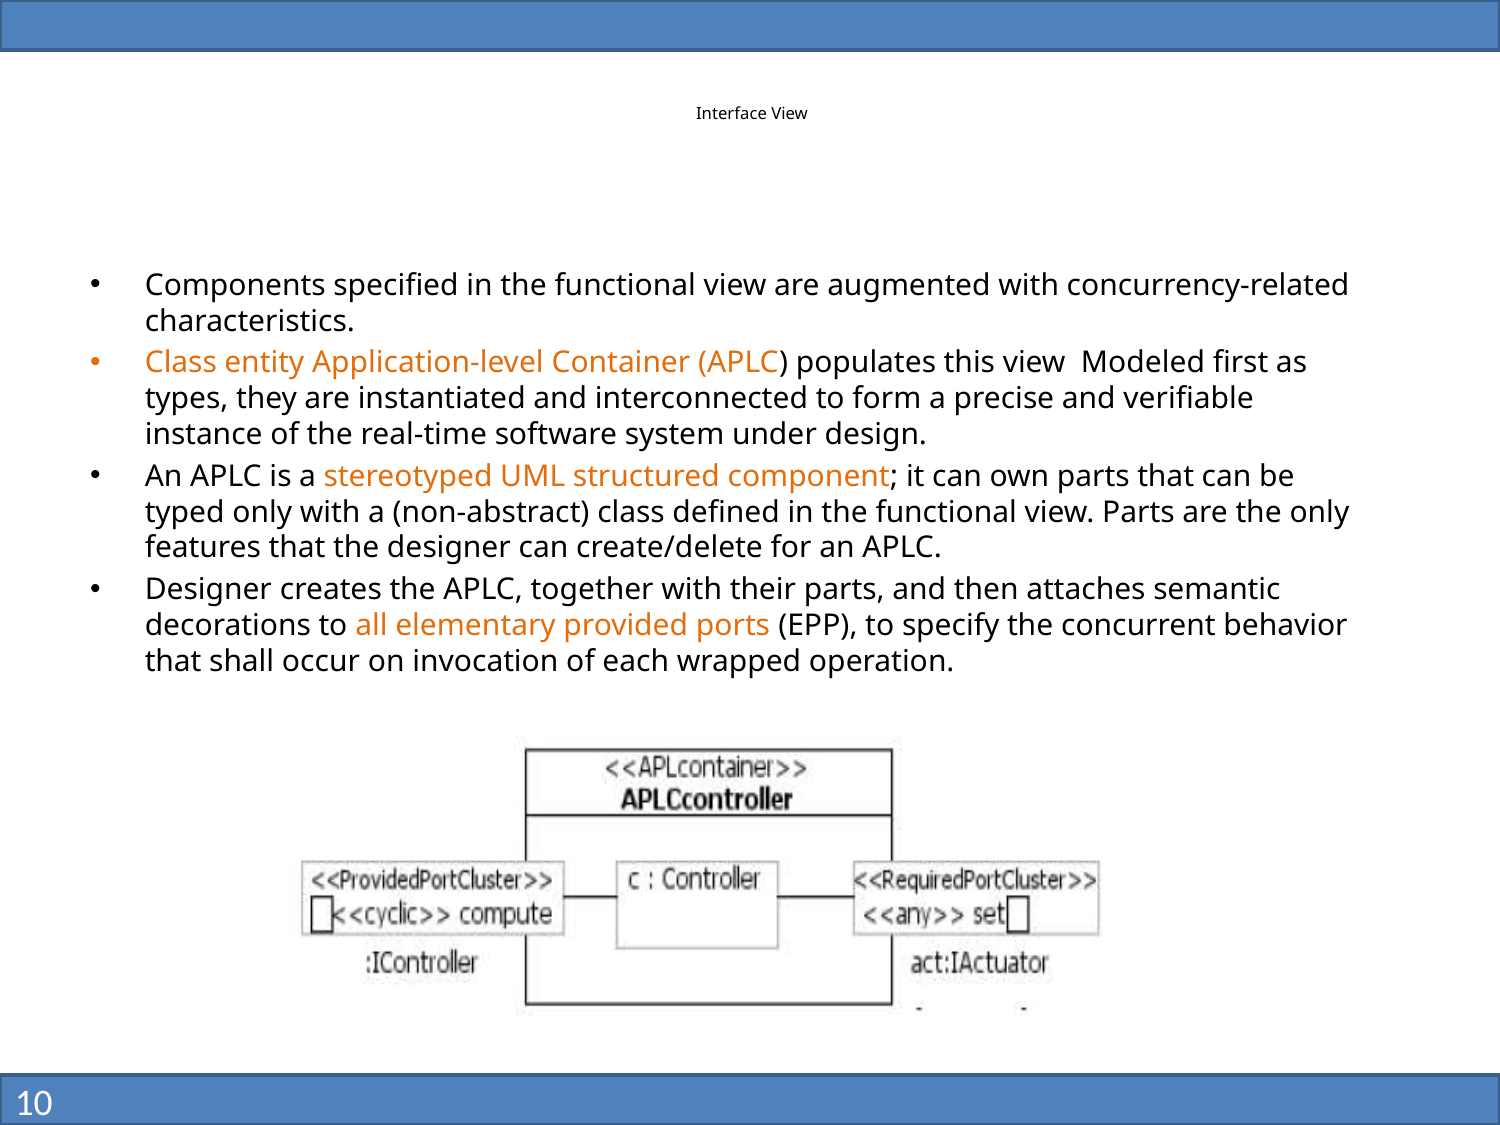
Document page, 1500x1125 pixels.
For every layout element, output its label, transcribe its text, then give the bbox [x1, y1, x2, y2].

picture [274, 712, 1132, 1043]
text_box [0, 0, 1500, 52]
list Components specified in the functional view are augmented with concurrency-related characteristics. Class entity Application-level Container (APLC) populates this view Modeled first as types, they are instantiated and interconnected to form a precise and verifiable instance of the real-time software system under design. An APLC is a stereotyped UML structured component; it can own parts that can be typed only with a (non-abstract) class defined in the functional view. Parts are the only features that the designer can create/delete for an APLC. Designer creates the APLC, together with their parts, and then attaches semantic decorations to all elementary provided ports (EPP), to specify the concurrent behavior that shall occur on invocation of each wrapped operation. [75, 200, 1375, 688]
title Interface View [75, 75, 1425, 150]
text_box 10 [0, 1073, 1500, 1125]
